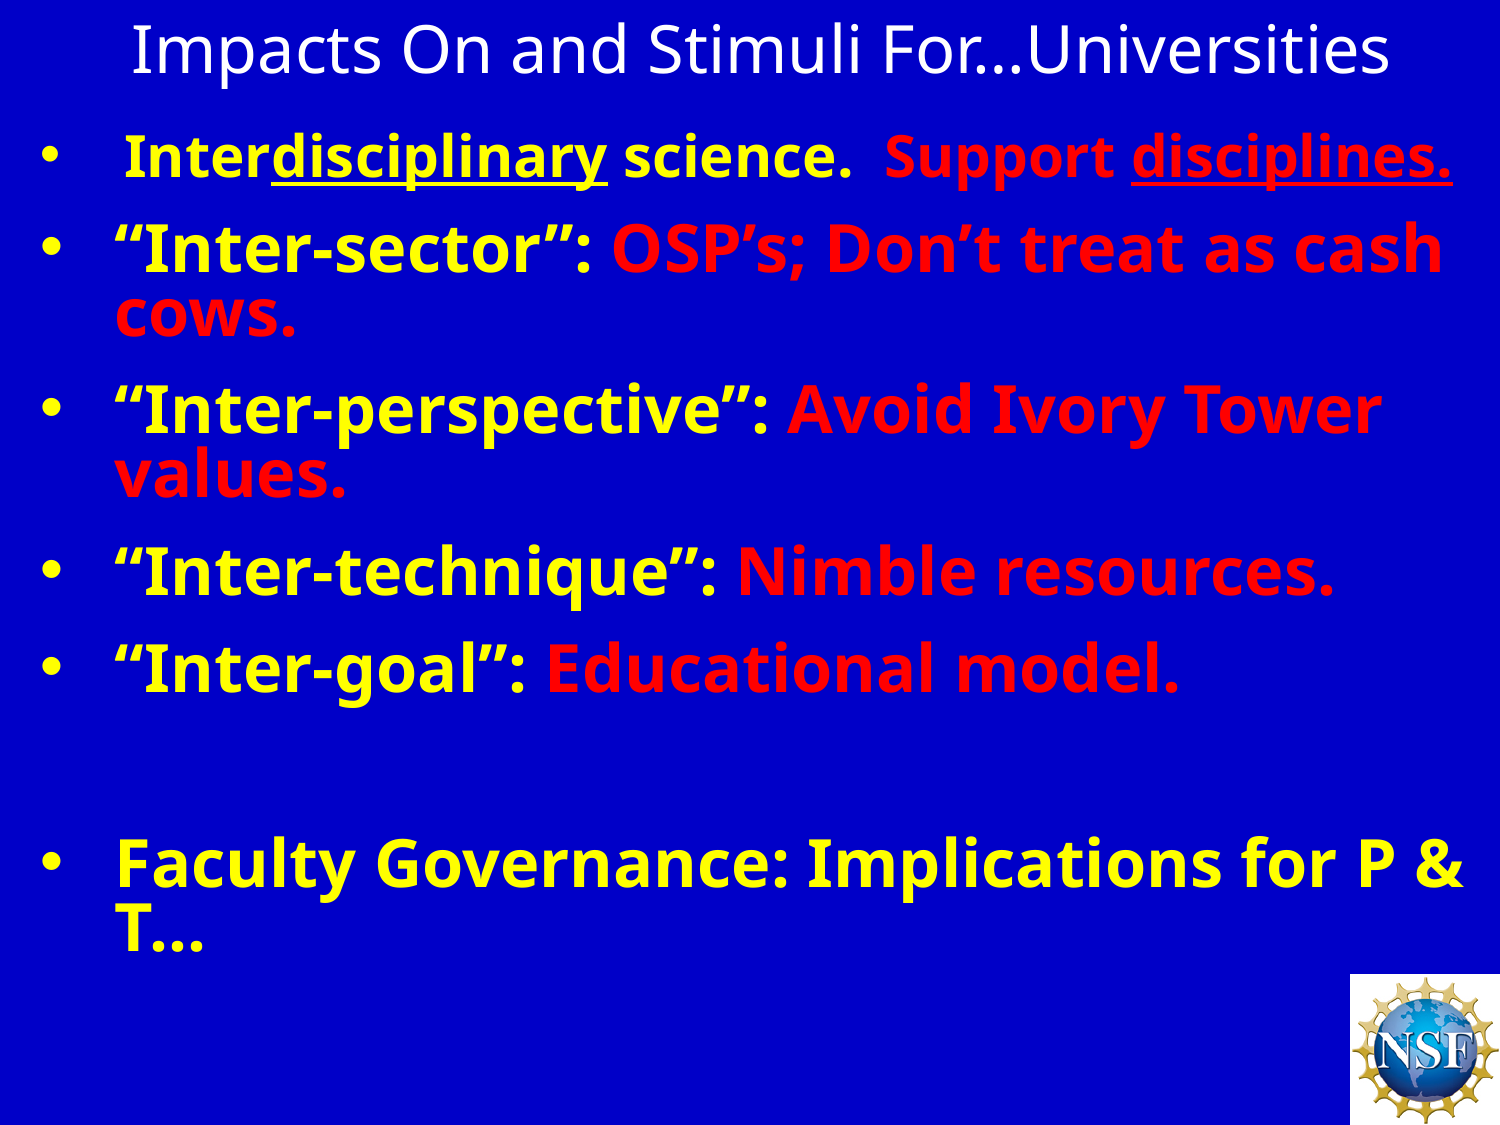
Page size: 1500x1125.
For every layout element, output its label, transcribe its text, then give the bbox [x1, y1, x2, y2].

text_box Interdisciplinary science. Support disciplines. “Inter-sector”: OSP’s; Don’t treat as cash cows. “Inter-perspective”: Avoid Ivory Tower values. “Inter-technique”: Nimble resources. “Inter-goal”: Educational model. Faculty Governance: Implications for P & T… [24, 125, 1500, 972]
picture [1350, 974, 1500, 1125]
text_box Impacts On and Stimuli For…Universities [56, 0, 1469, 95]
